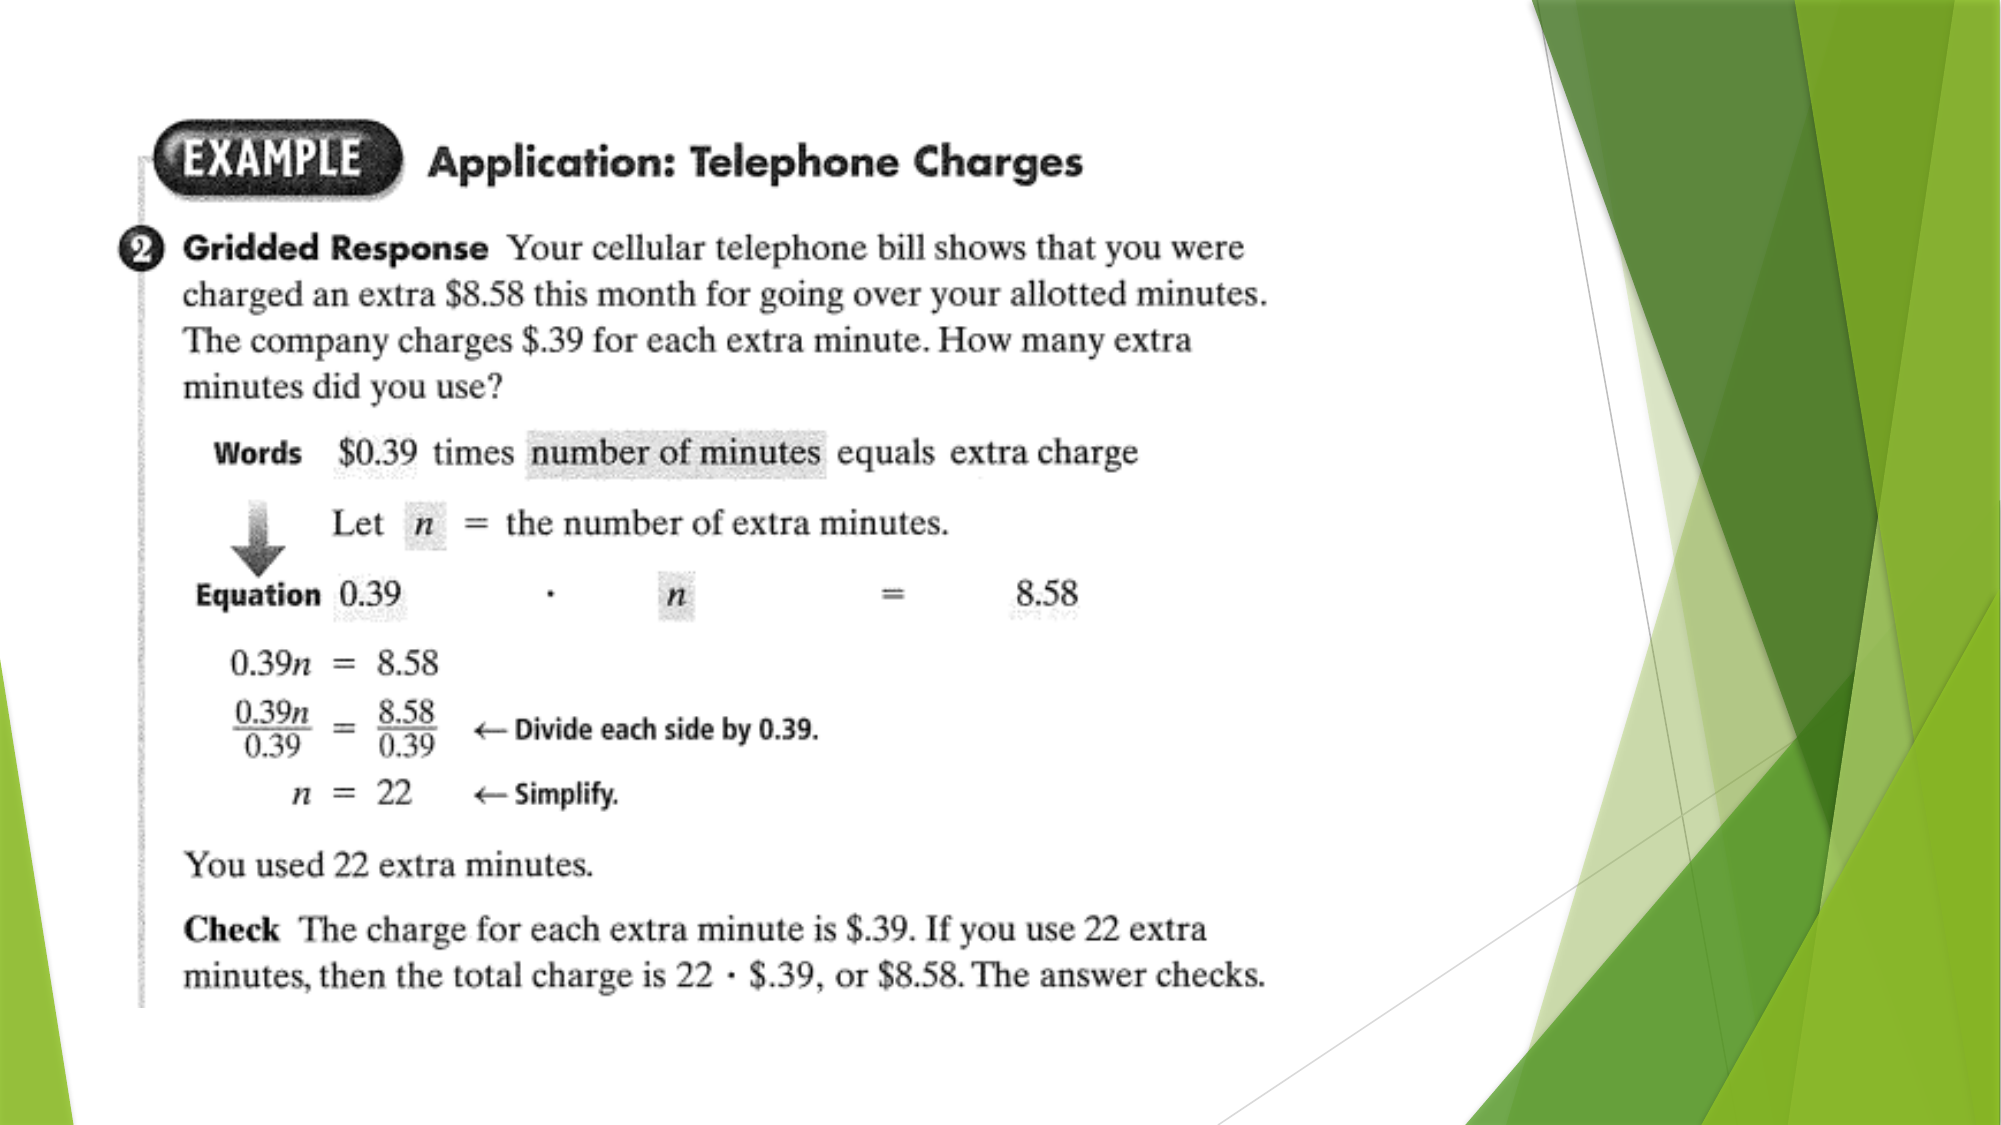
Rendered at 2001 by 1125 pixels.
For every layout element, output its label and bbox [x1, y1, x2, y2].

picture [110, 99, 1329, 1008]
